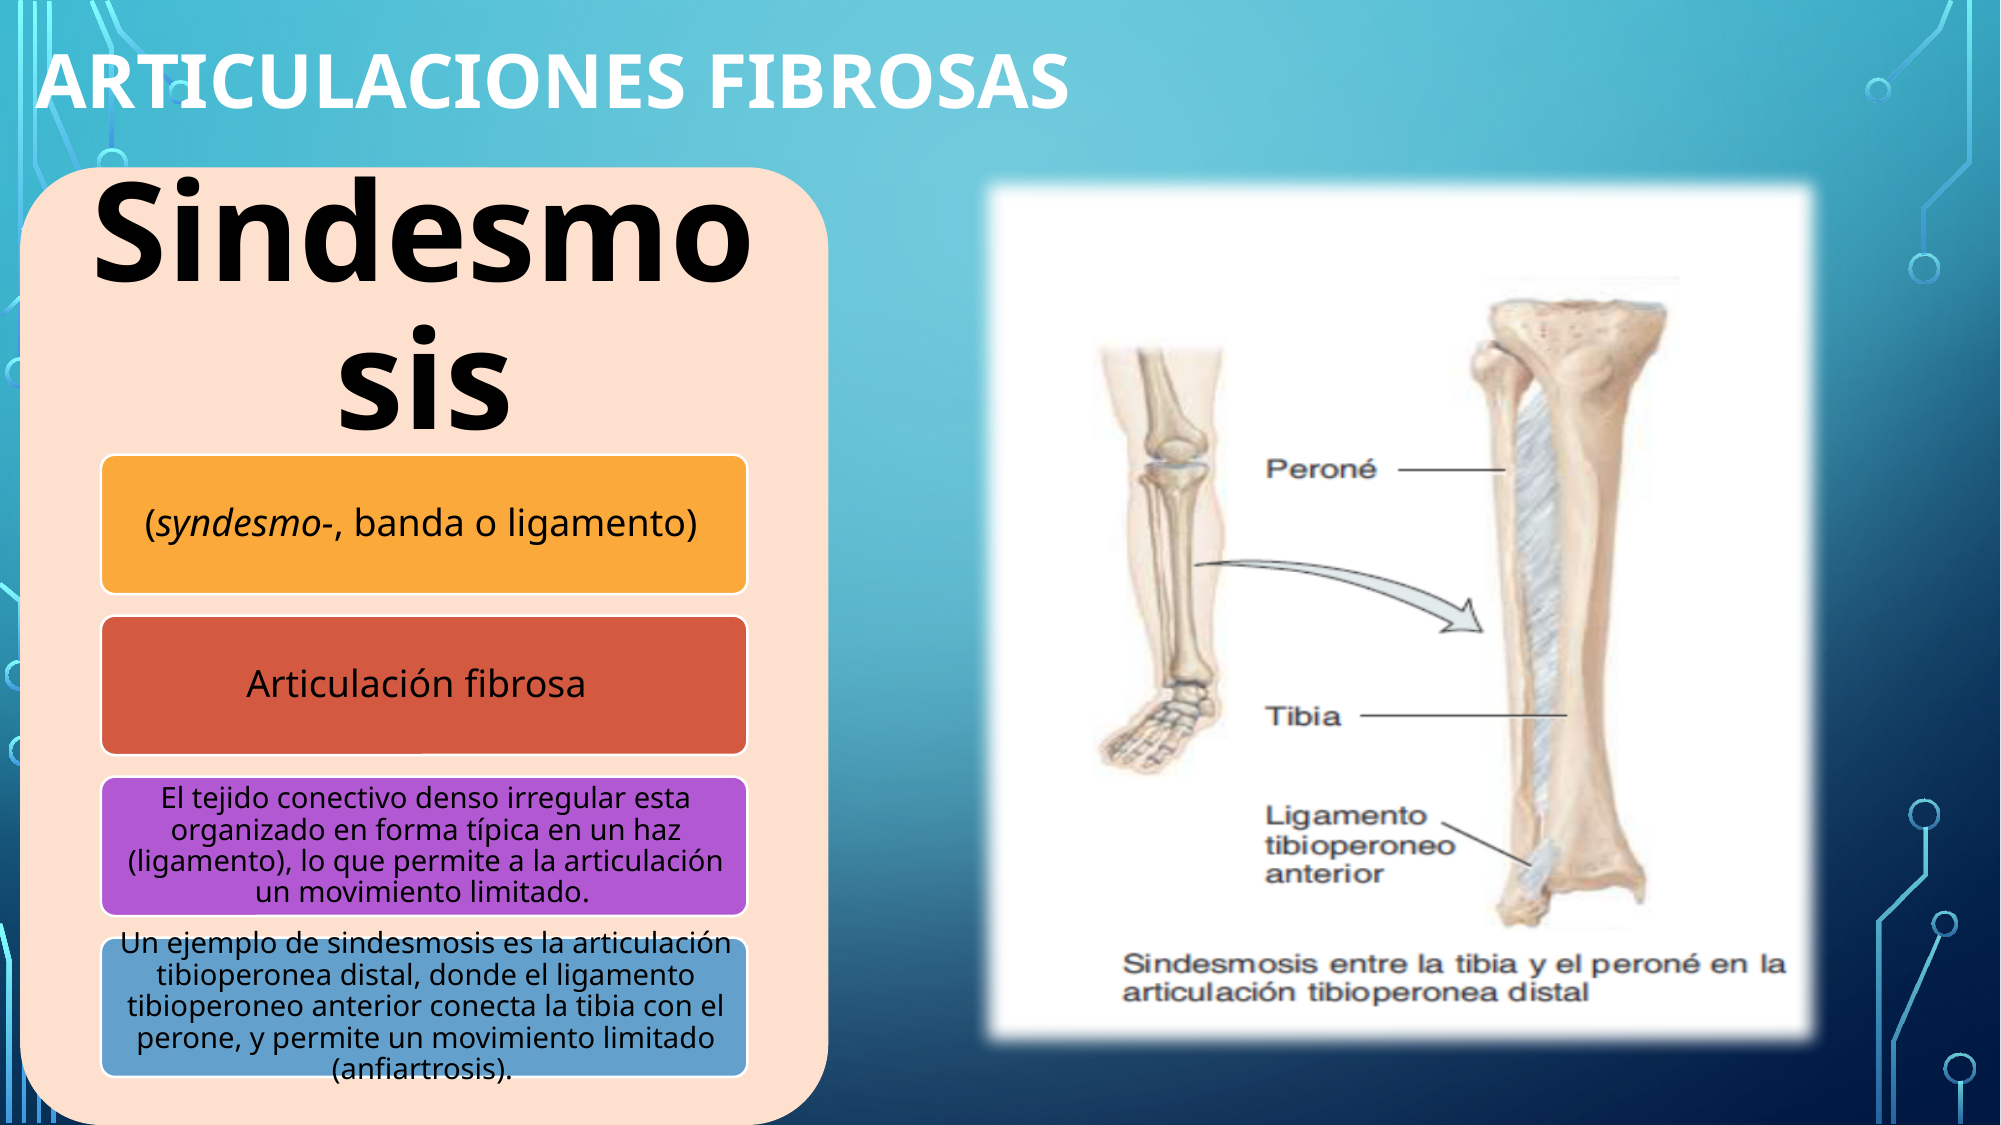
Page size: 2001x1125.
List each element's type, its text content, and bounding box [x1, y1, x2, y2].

title Articulaciones fibrosas [20, 0, 1746, 193]
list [19, 167, 829, 1125]
picture [971, 167, 1829, 1057]
